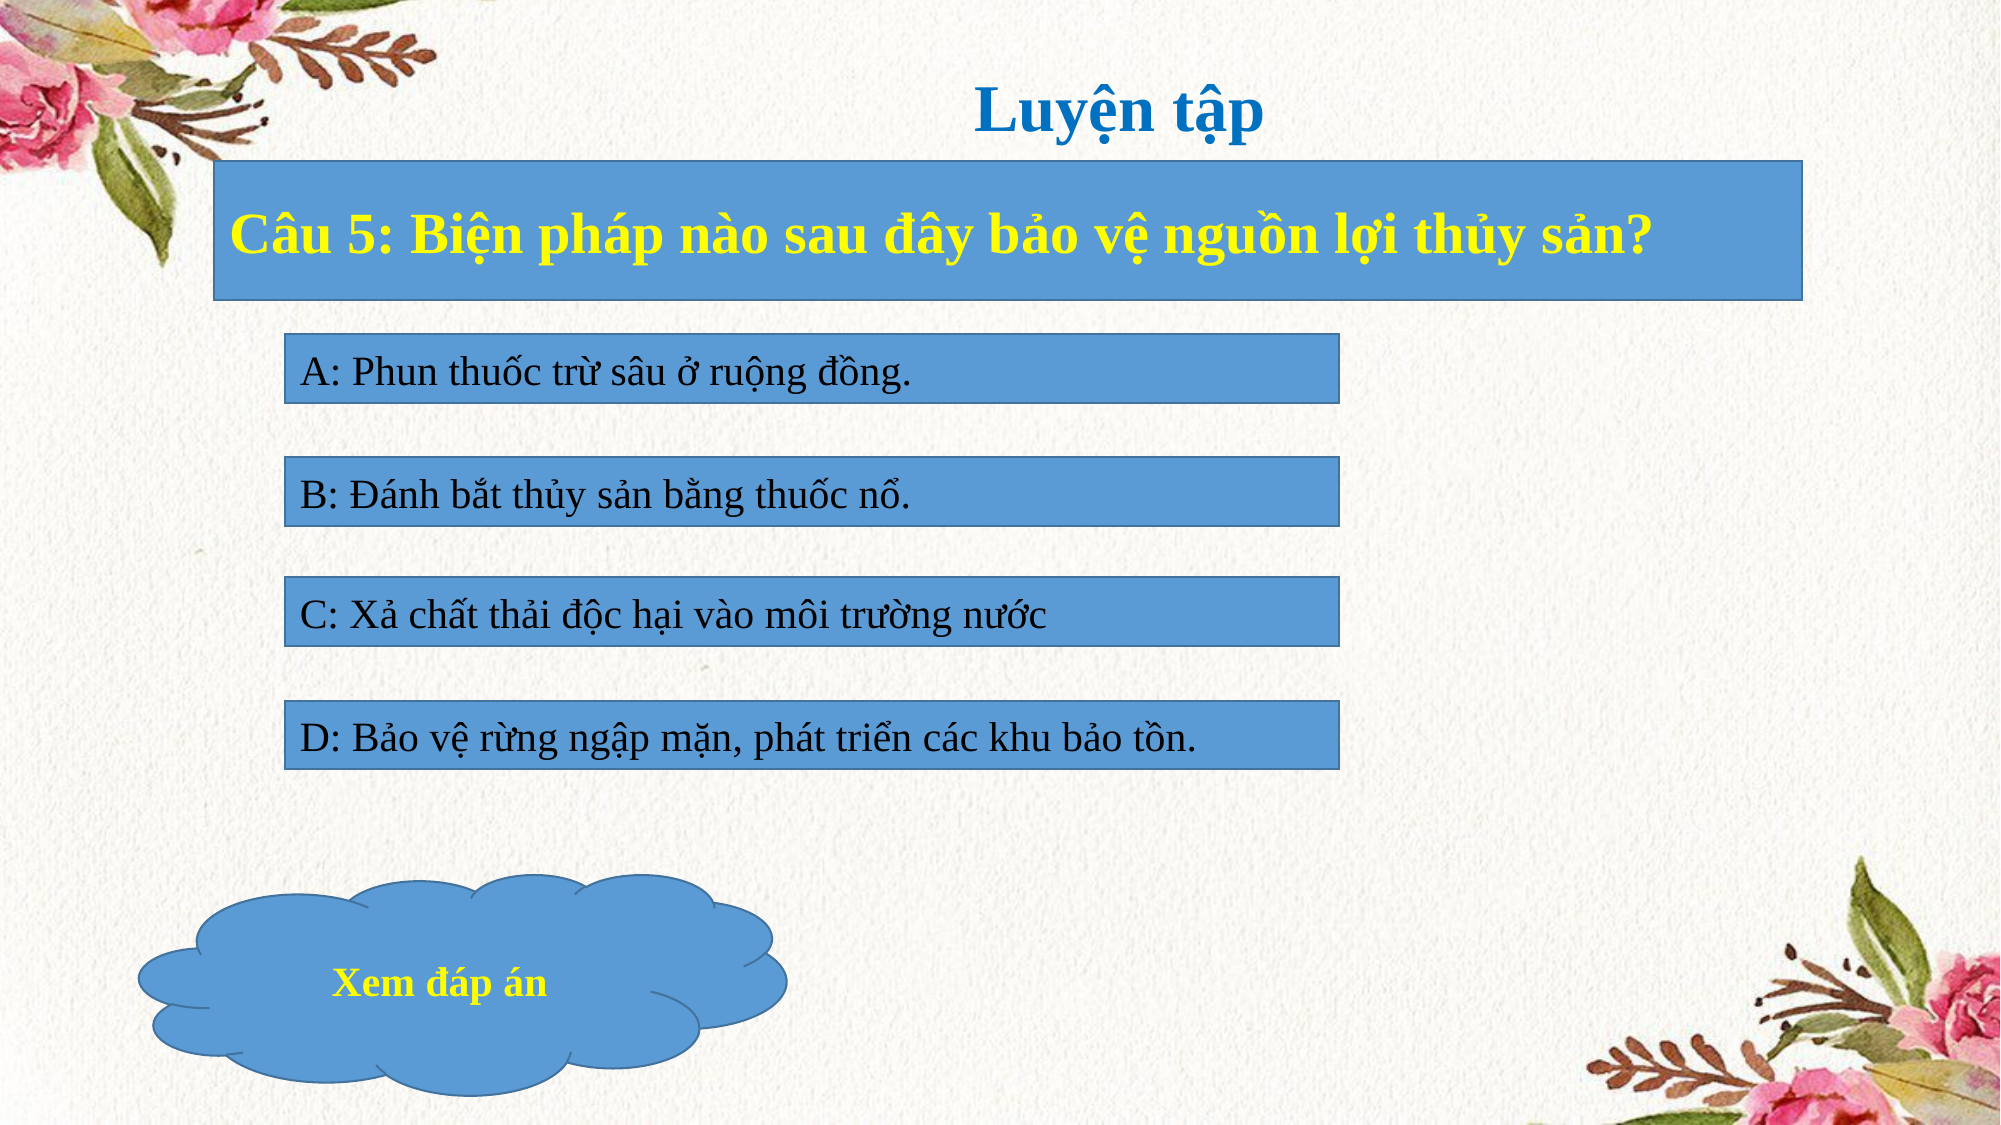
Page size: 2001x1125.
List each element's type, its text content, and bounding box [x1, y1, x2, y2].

text_box B: Đánh bắt thủy sản bằng thuốc nổ. [284, 456, 1340, 527]
text_box D: Bảo vệ rừng ngập mặn, phát triển các khu bảo tồn. [284, 700, 1340, 770]
picture [0, 0, 2001, 1125]
text_box C: Xả chất thải độc hại vào môi trường nước [284, 576, 1340, 647]
text_box Câu 5: Biện pháp nào sau đây bảo vệ nguồn lợi thủy sản? [213, 160, 1803, 301]
text_box Xem đáp án [137, 873, 788, 1097]
text_box A: Phun thuốc trừ sâu ở ruộng đồng. [284, 333, 1340, 404]
text_box Luyện tập [311, 59, 1929, 161]
